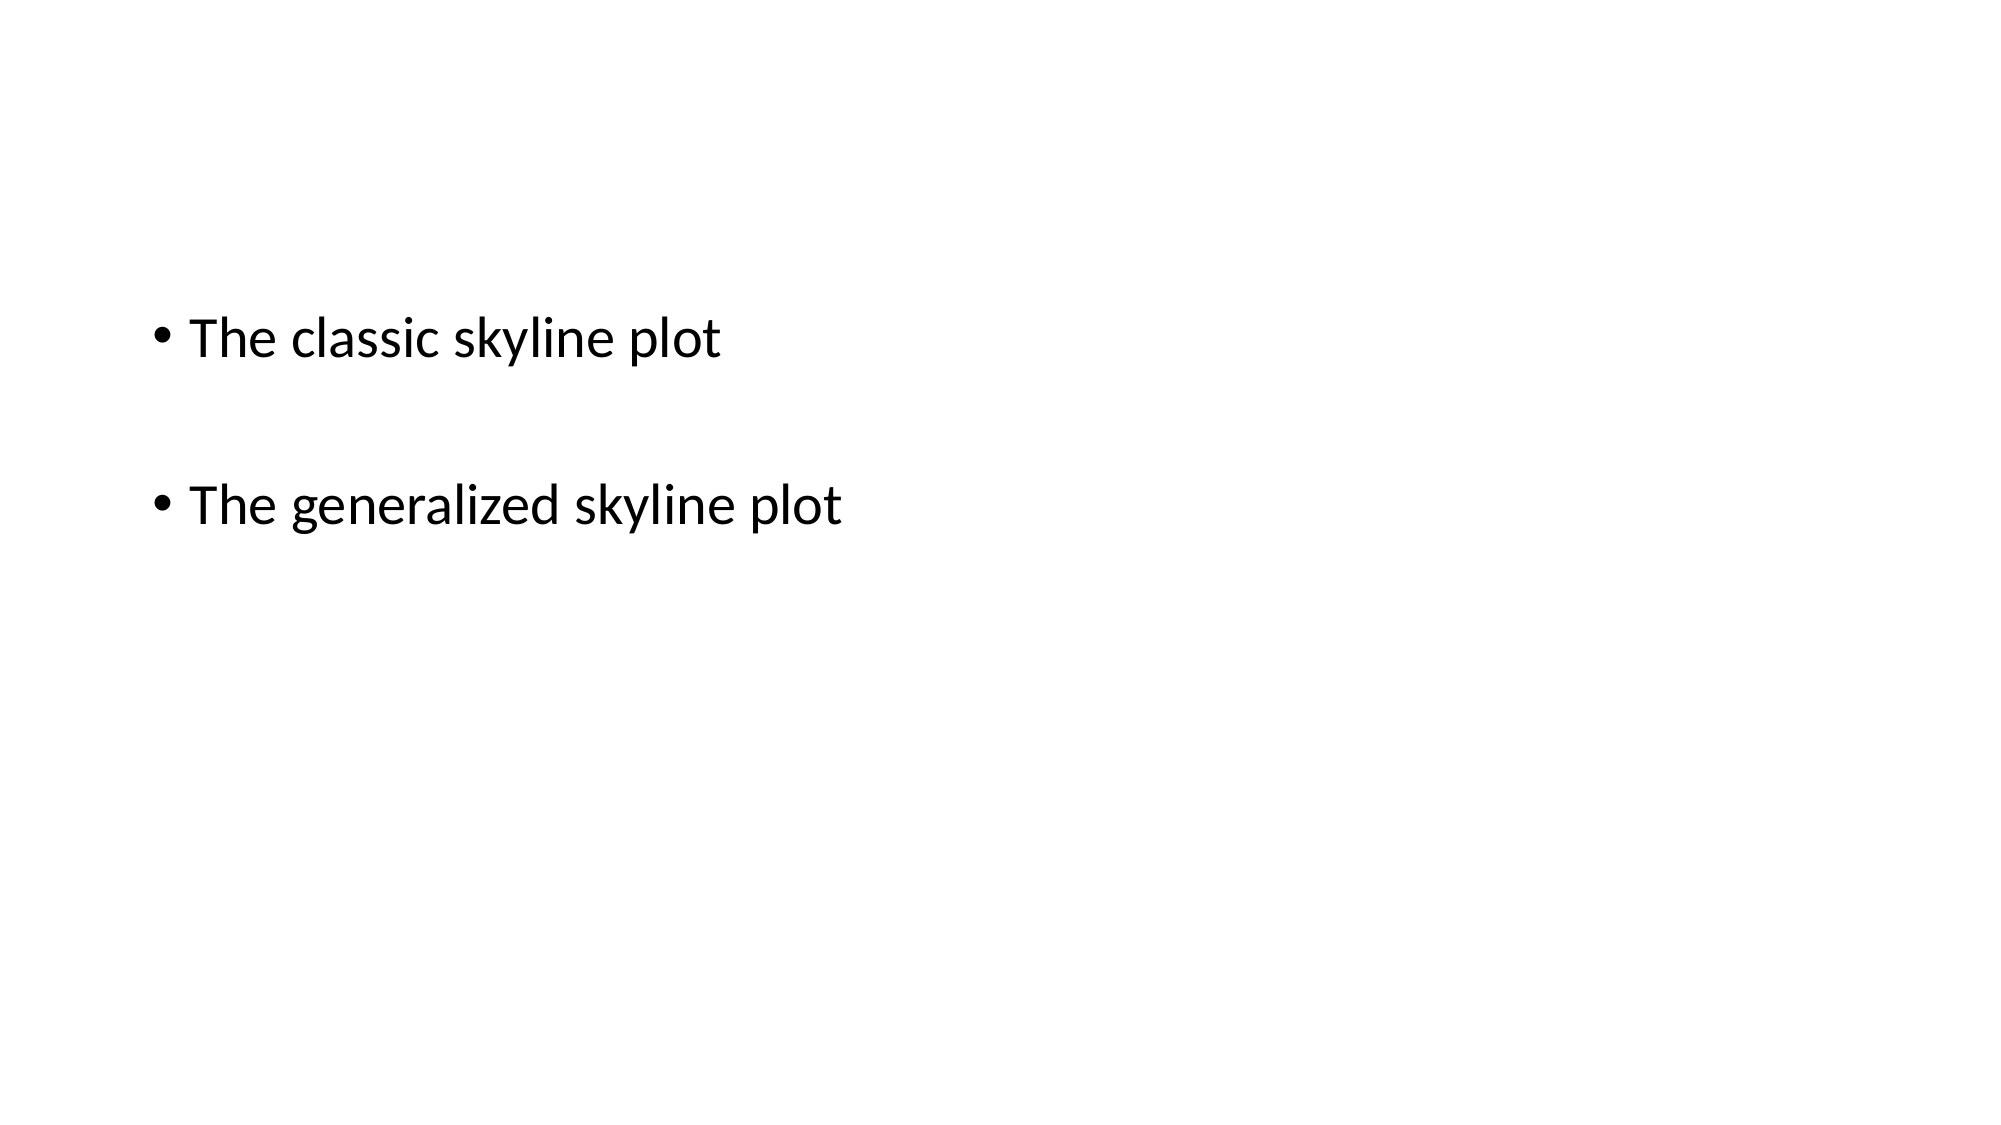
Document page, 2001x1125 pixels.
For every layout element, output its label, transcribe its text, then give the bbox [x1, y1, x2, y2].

list The classic skyline plot The generalized skyline plot [137, 299, 1863, 1014]
